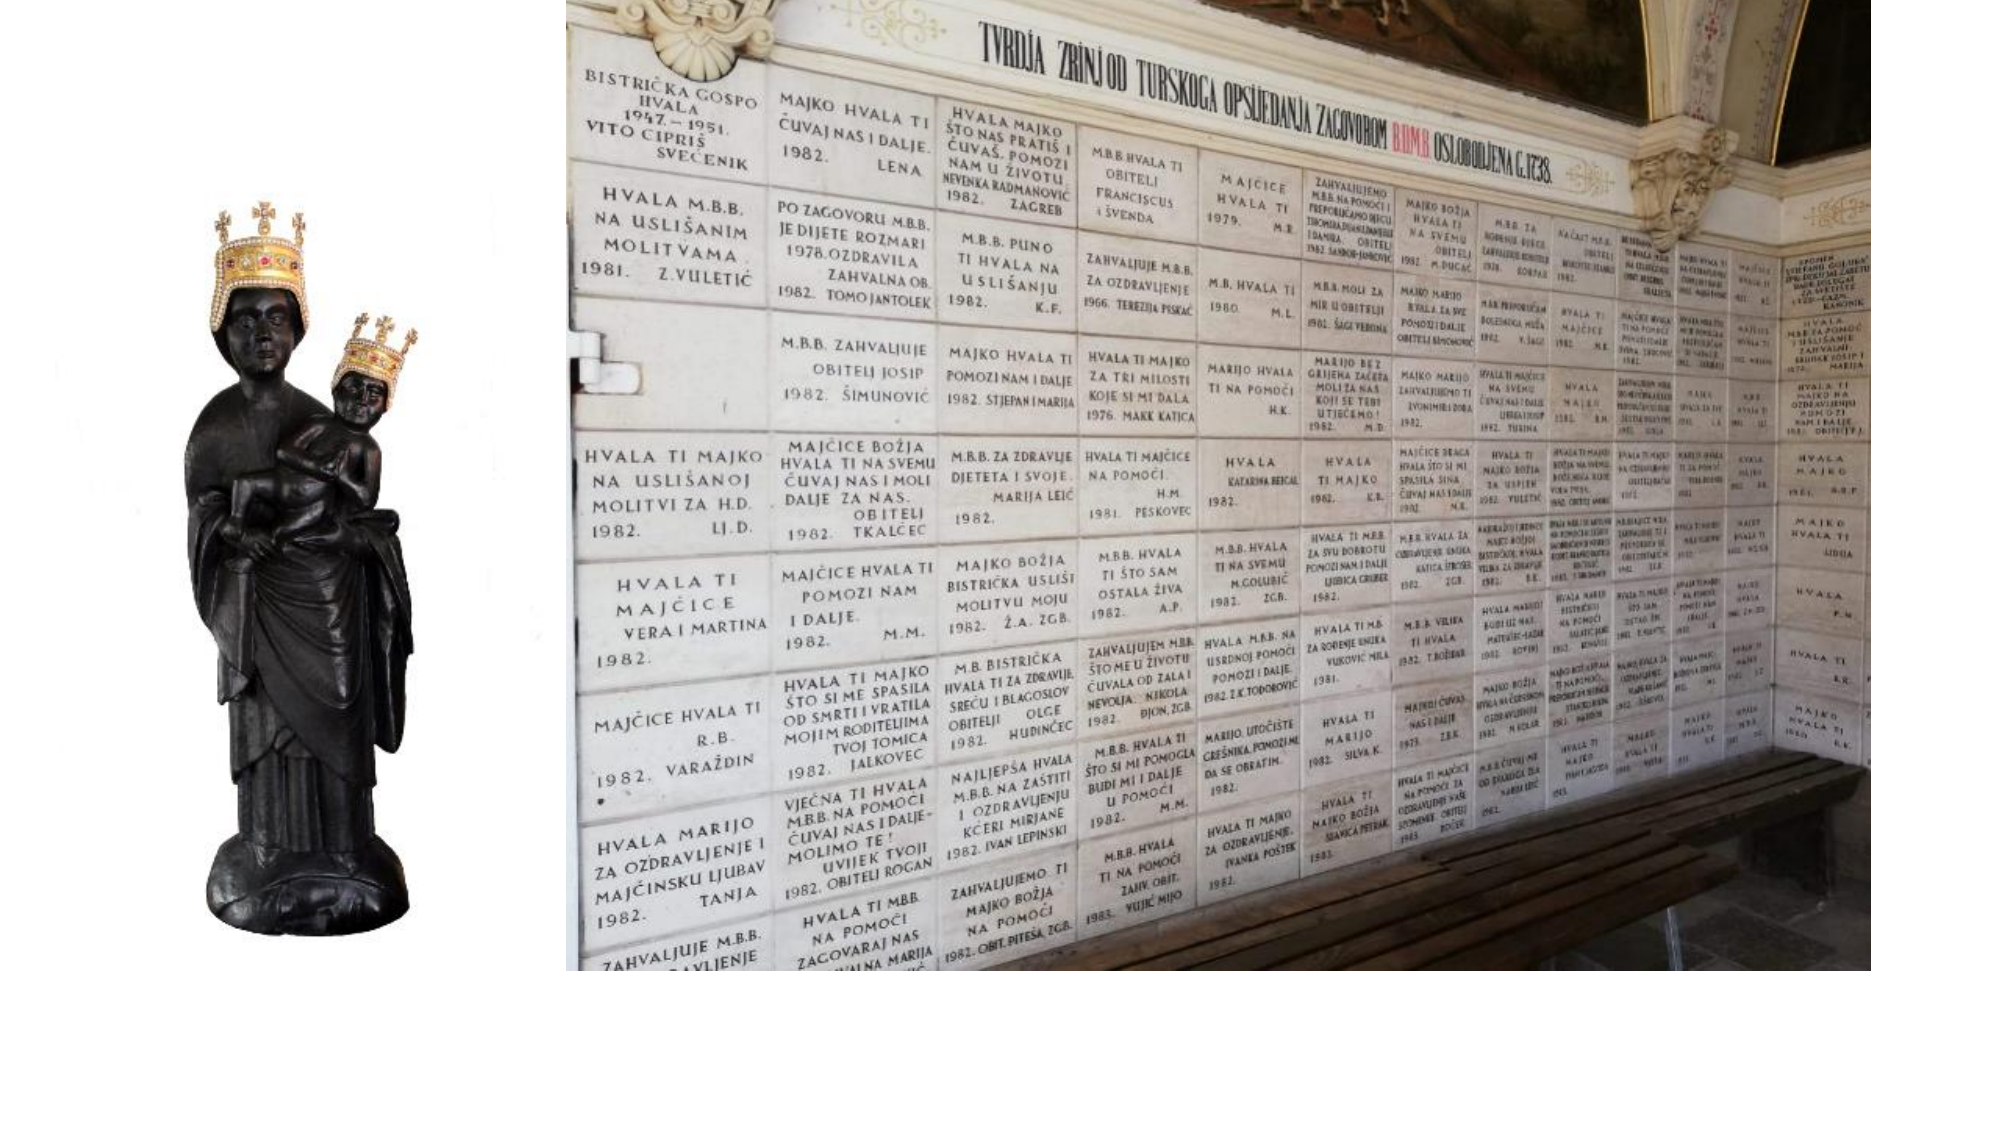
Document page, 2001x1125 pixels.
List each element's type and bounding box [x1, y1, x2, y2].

list [55, 168, 543, 971]
picture [566, 0, 1871, 971]
